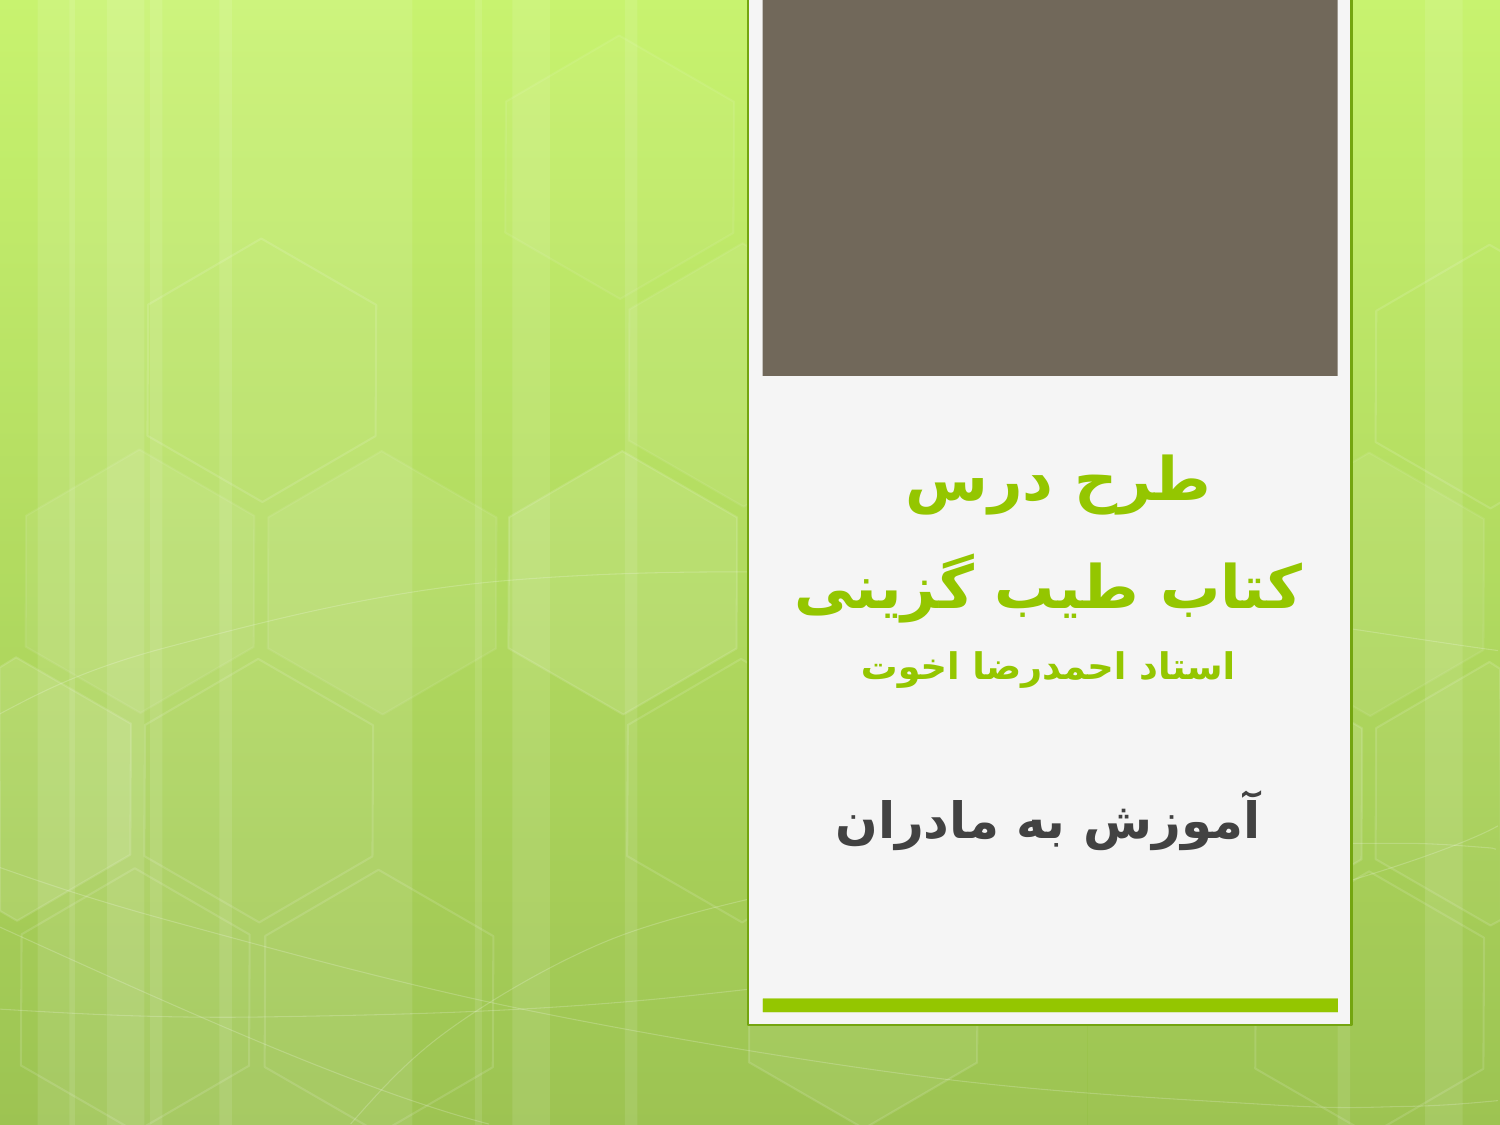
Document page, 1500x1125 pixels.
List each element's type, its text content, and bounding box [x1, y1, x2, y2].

title طرح درس کتاب طیب گزینی استاد احمدرضا اخوت [776, 397, 1320, 776]
subtitle آموزش به مادران [776, 780, 1320, 988]
